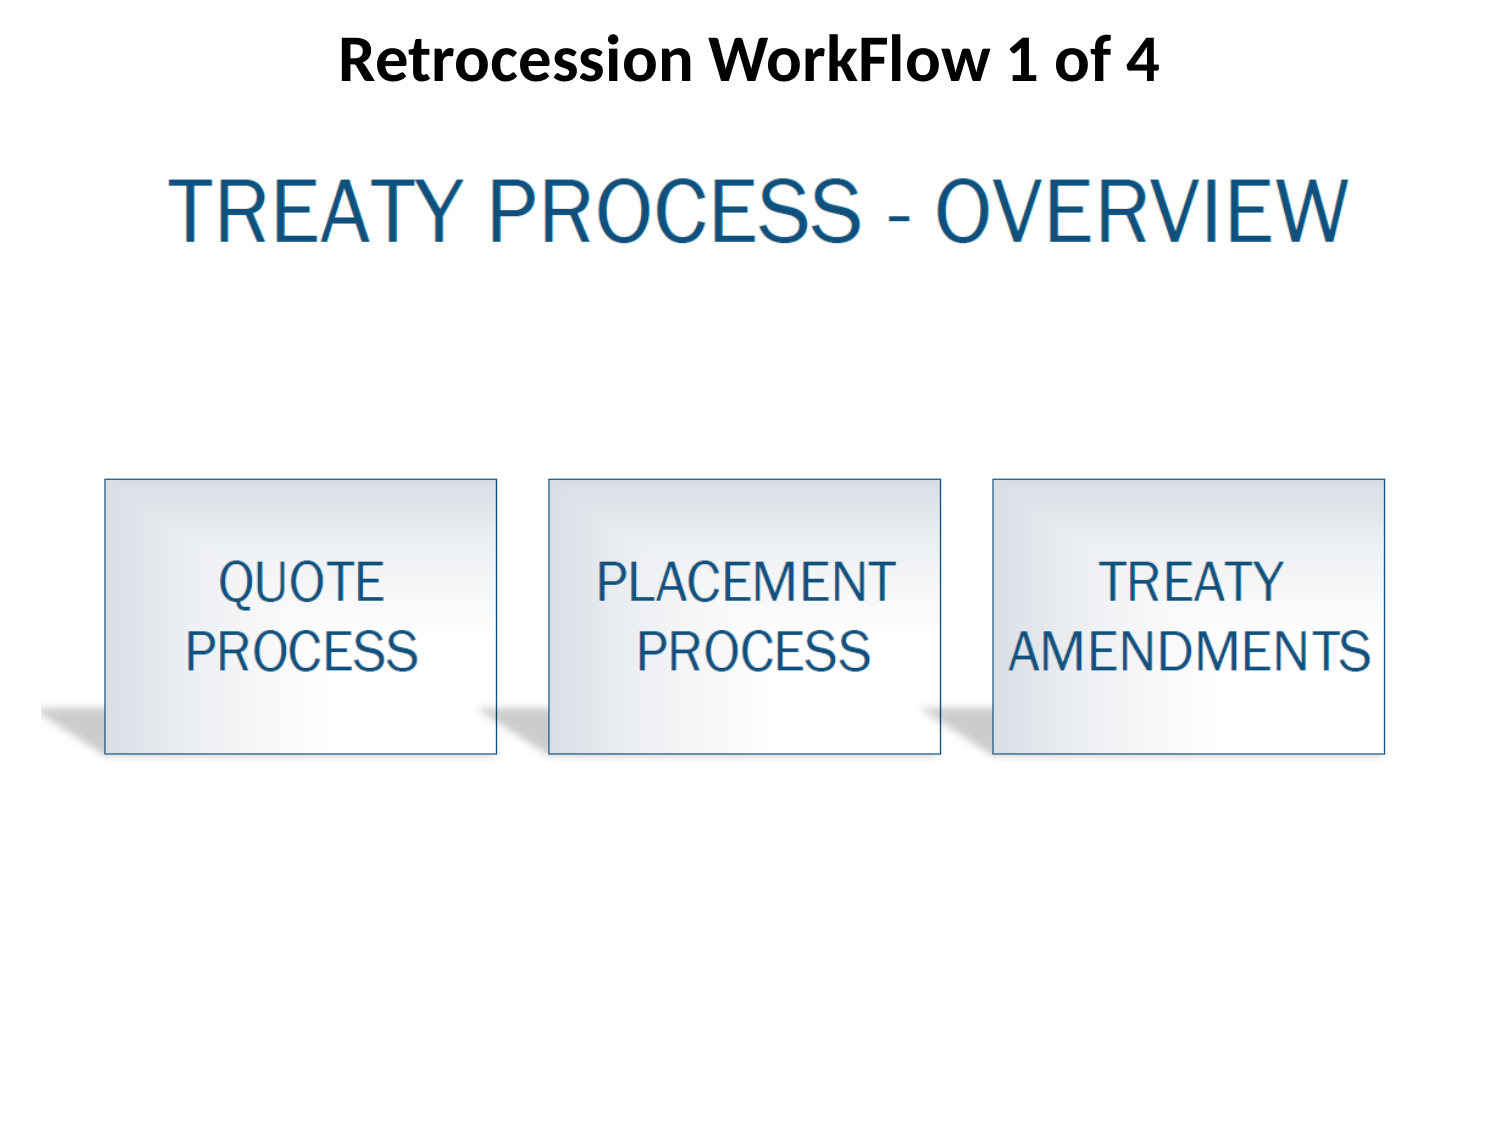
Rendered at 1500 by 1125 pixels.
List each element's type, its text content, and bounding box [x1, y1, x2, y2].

title Retrocession WorkFlow 1 of 4 [75, 9, 1425, 100]
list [41, 136, 1467, 762]
